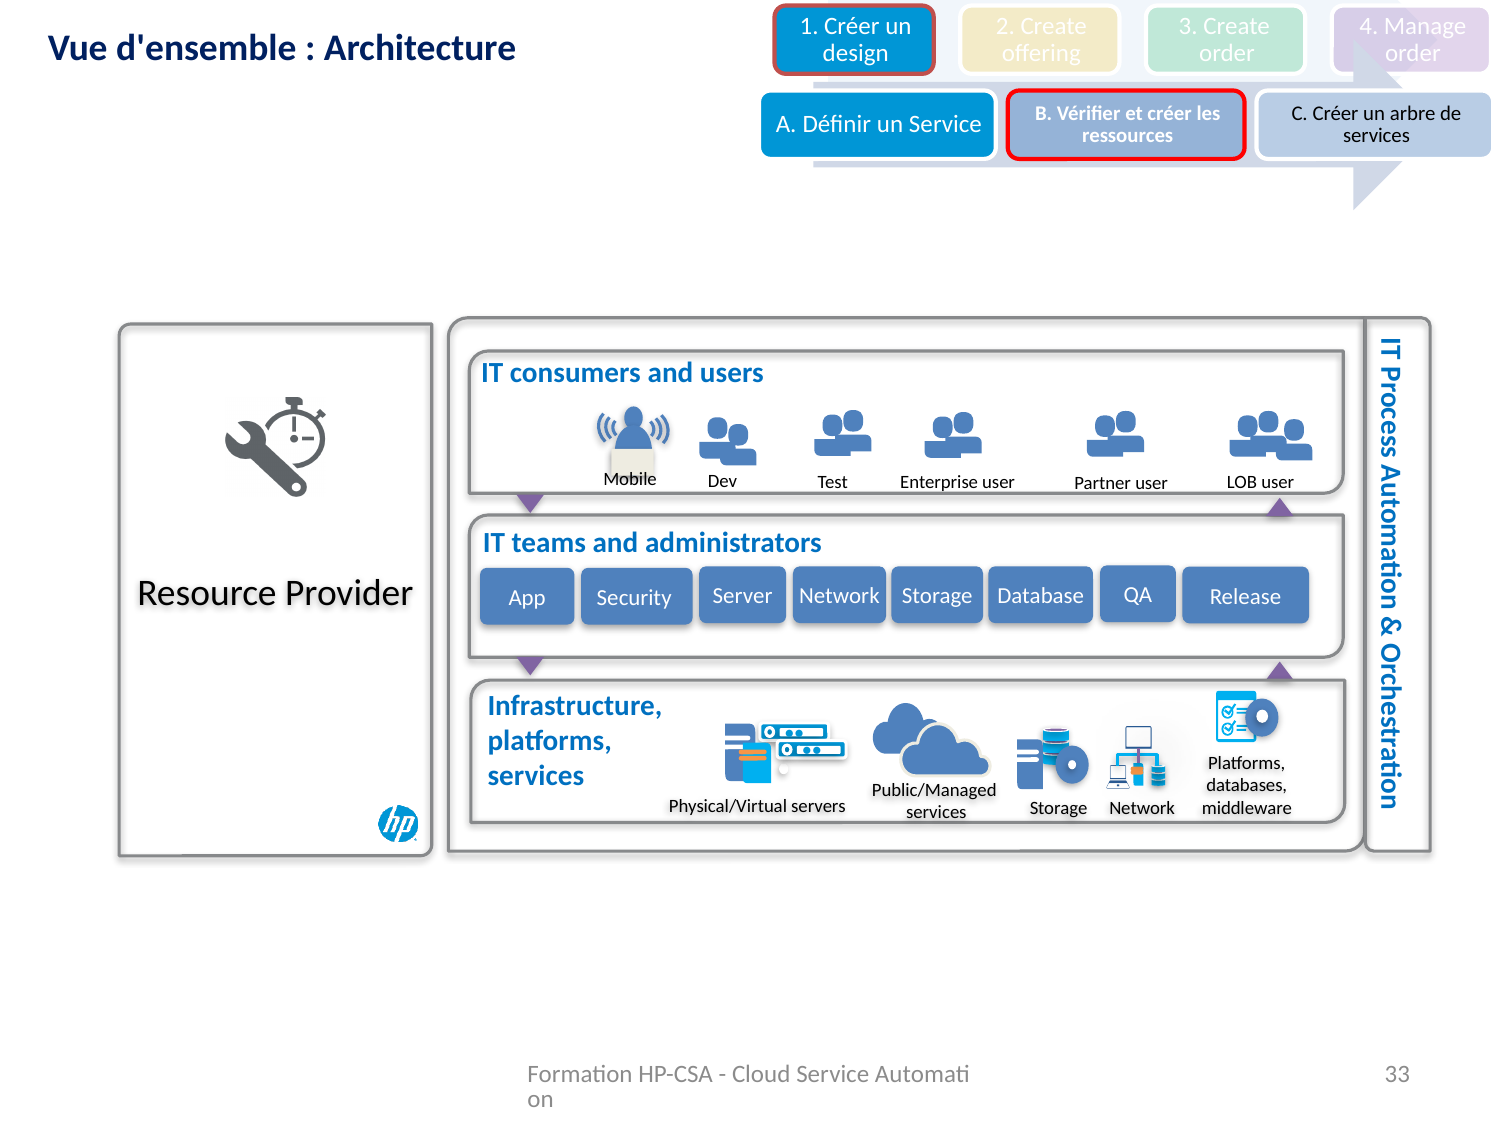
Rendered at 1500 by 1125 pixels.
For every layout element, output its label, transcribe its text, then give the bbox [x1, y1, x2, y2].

picture [395, 817, 414, 842]
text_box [774, 0, 1492, 38]
picture [405, 805, 418, 816]
picture [225, 397, 326, 497]
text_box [448, 317, 1431, 852]
picture [378, 830, 389, 842]
text_box Vue d'ensemble : Architecture [33, 15, 583, 76]
text_box Resource Provider [118, 323, 433, 857]
slide_number 33 [1074, 1042, 1425, 1103]
picture [408, 833, 418, 842]
picture [378, 805, 399, 832]
footer Formation HP-CSA - Cloud Service Automation [512, 1042, 988, 1103]
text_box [757, 38, 1495, 211]
